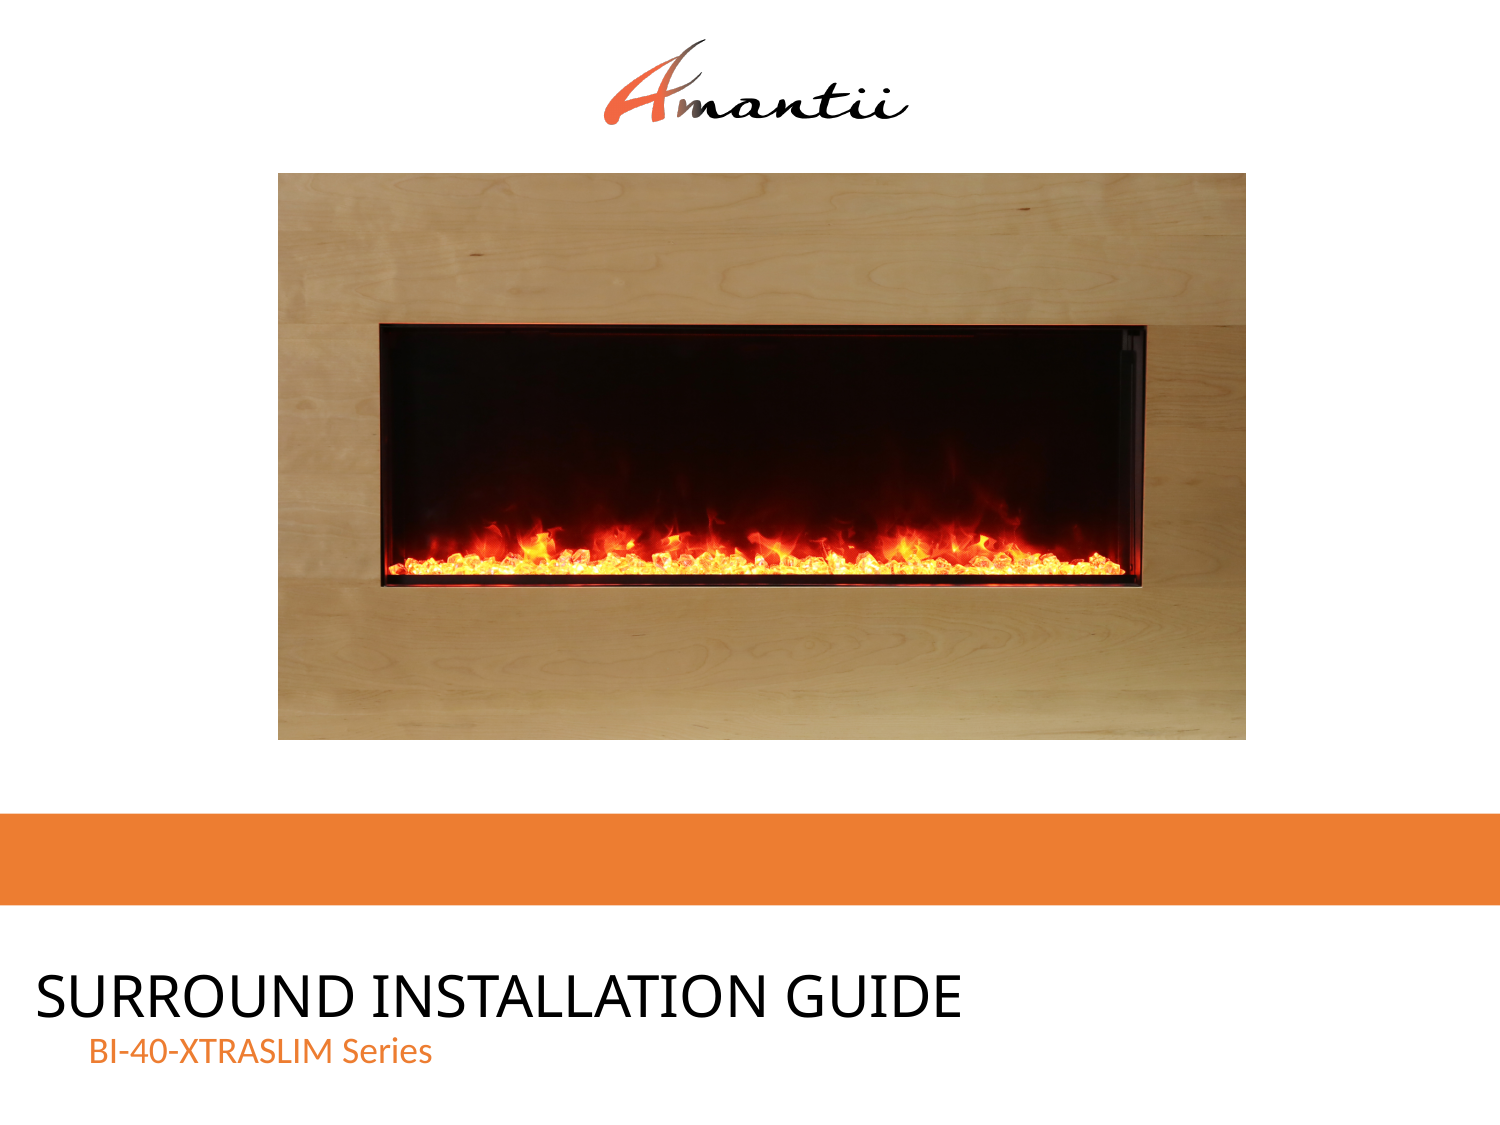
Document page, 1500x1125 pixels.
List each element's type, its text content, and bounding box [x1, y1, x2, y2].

text_box BI-40-XTRASLIM Series [73, 1018, 449, 1079]
picture [277, 172, 1247, 740]
text_box [0, 813, 1500, 906]
picture [594, 31, 917, 131]
text_box SURROUND INSTALLATION GUIDE [20, 951, 980, 1037]
